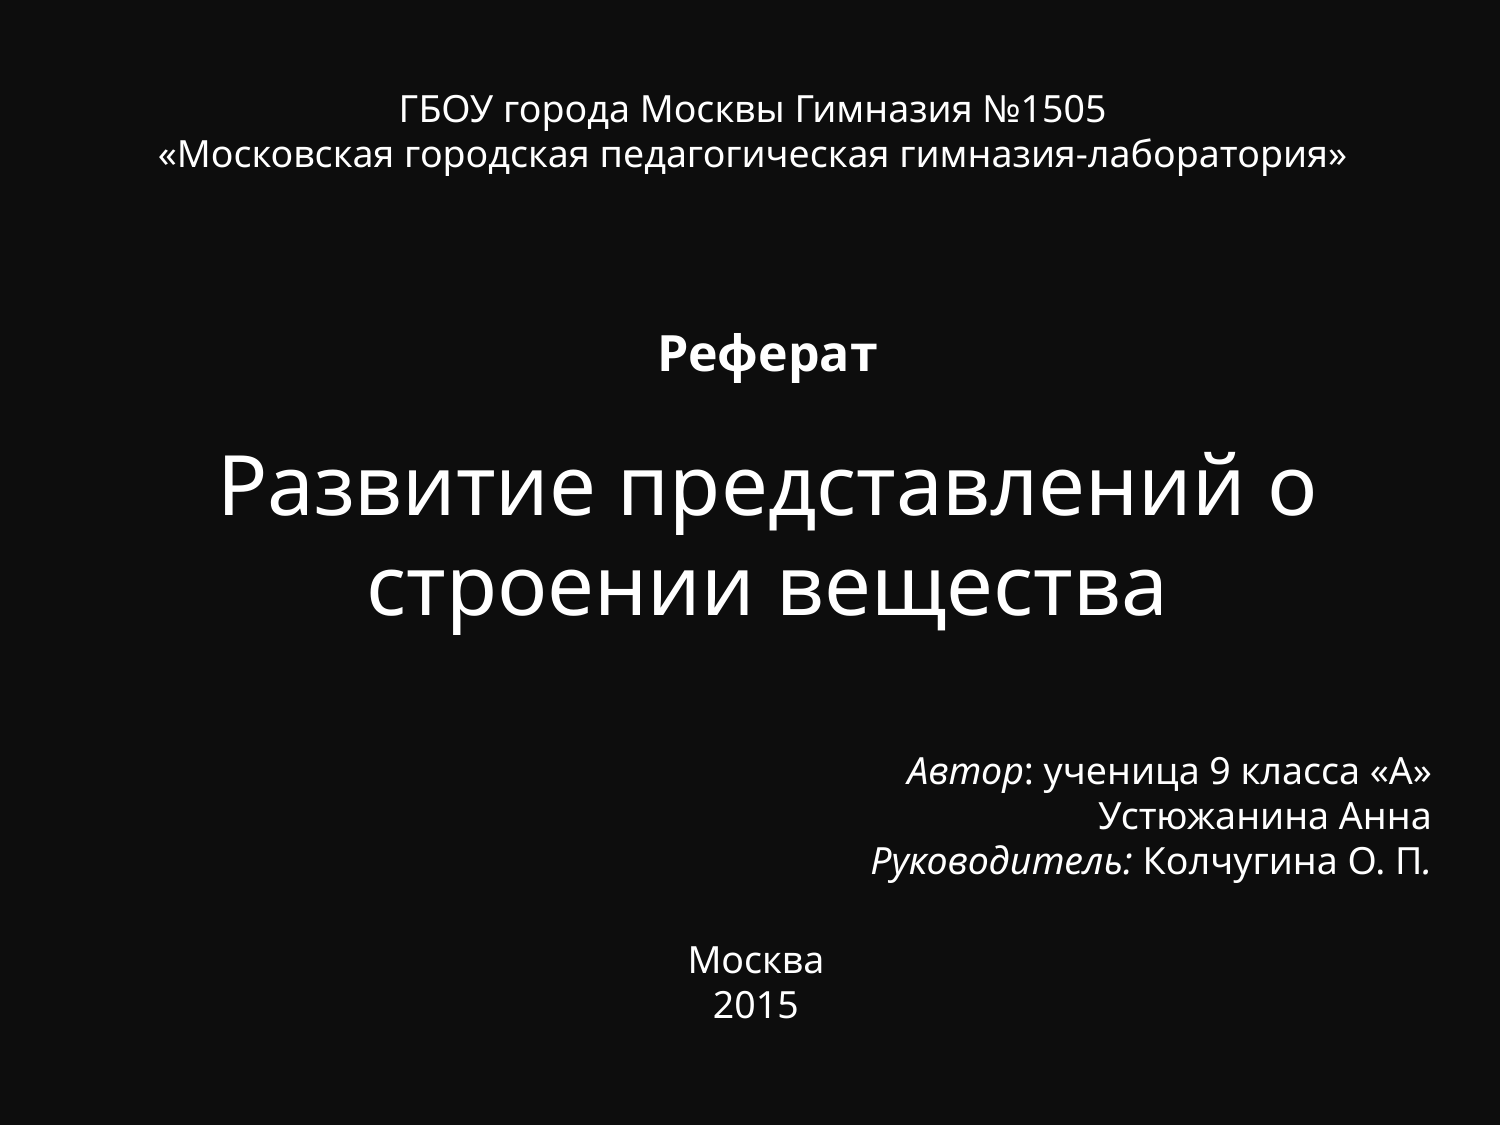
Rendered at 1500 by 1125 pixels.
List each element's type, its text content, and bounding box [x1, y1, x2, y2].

text_box Реферат Развитие представлений о строении вещества [159, 314, 1376, 640]
text_box ГБОУ города Москвы Гимназия №1505 «Московская городская педагогическая гимназия-лаборатория» [76, 78, 1430, 228]
text_box Автор: ученица 9 класса «А» Устюжанина Анна Руководитель: Колчугина О. П. [738, 739, 1447, 935]
text_box Москва 2015 [584, 928, 928, 1034]
